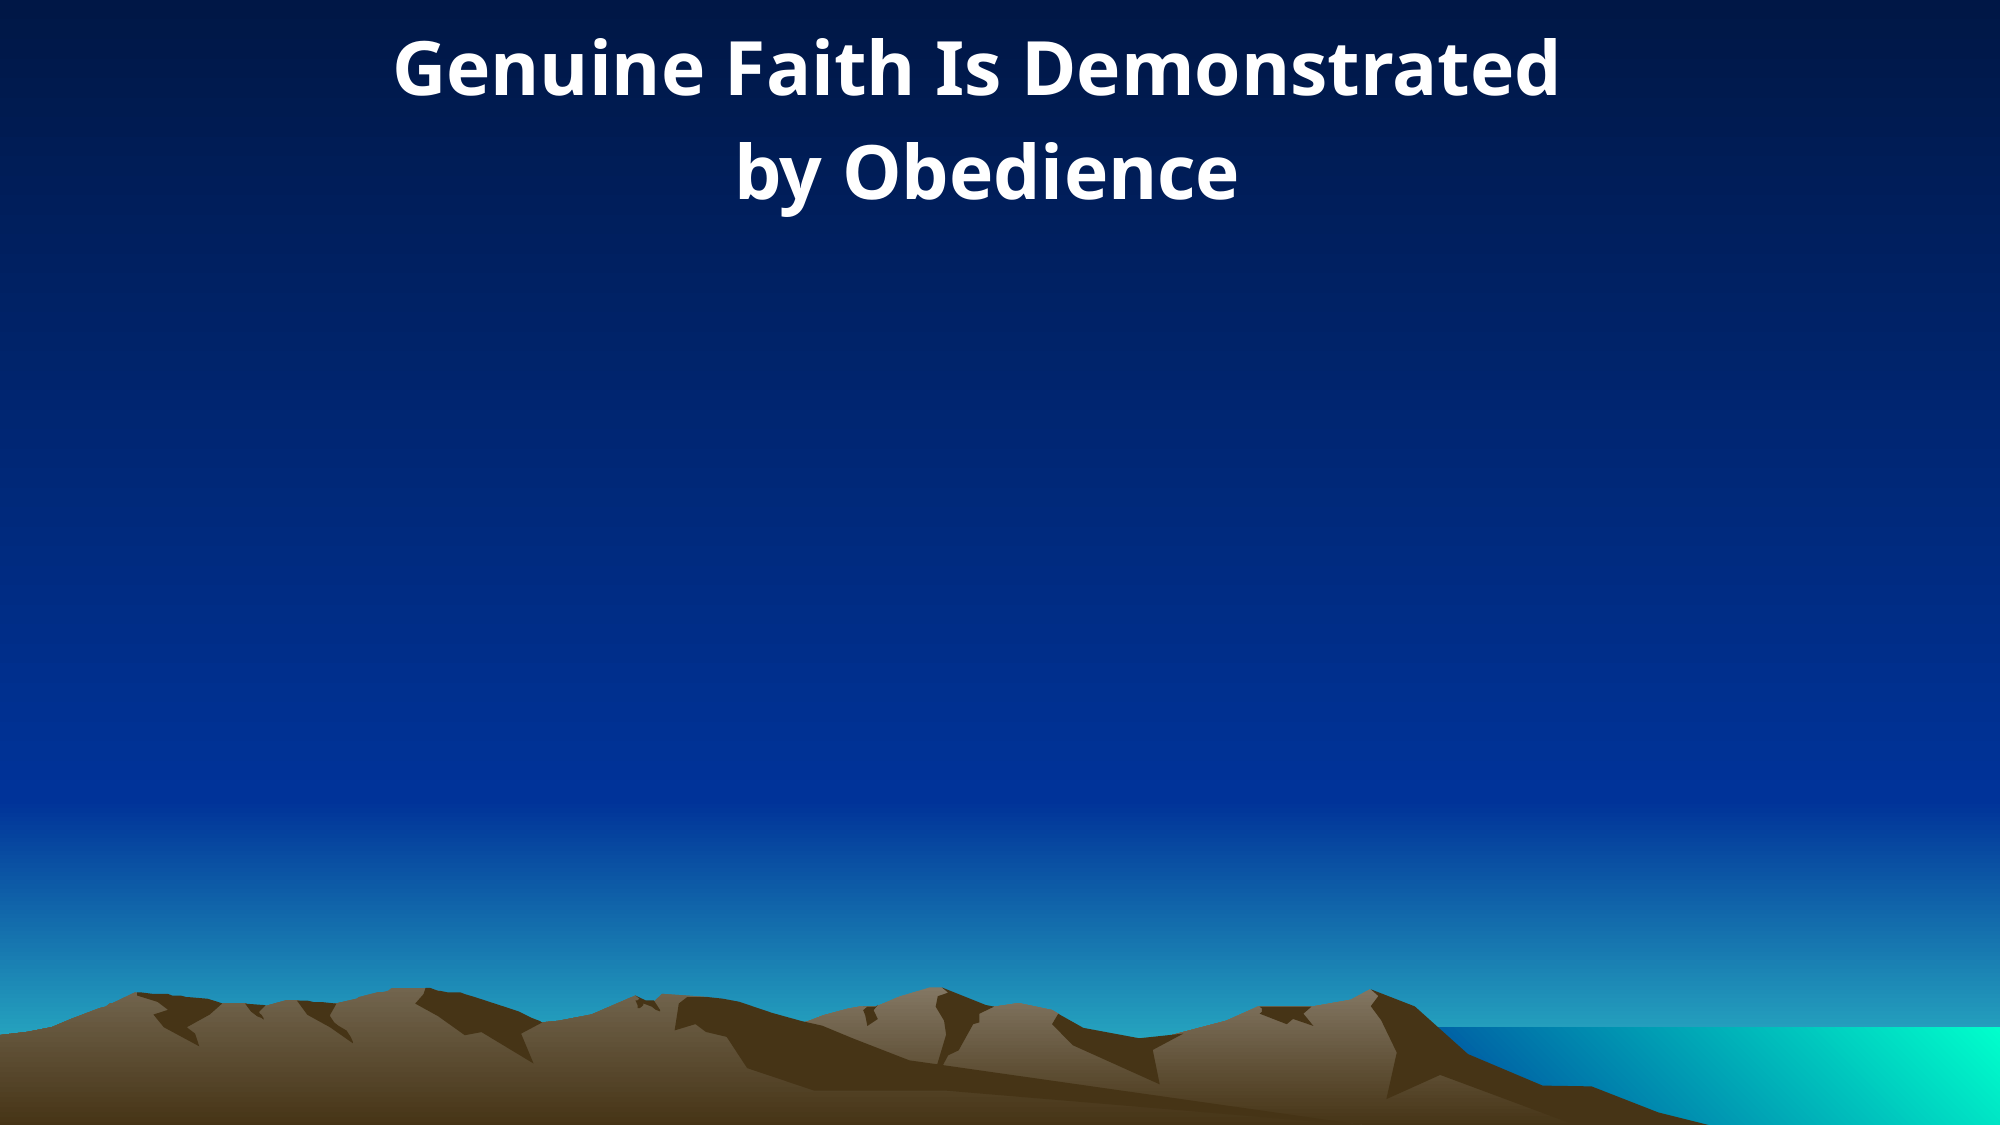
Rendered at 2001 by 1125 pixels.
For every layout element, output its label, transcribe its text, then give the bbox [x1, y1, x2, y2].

text_box Genuine Faith Is Demonstrated by Obedience [12, 0, 1963, 988]
